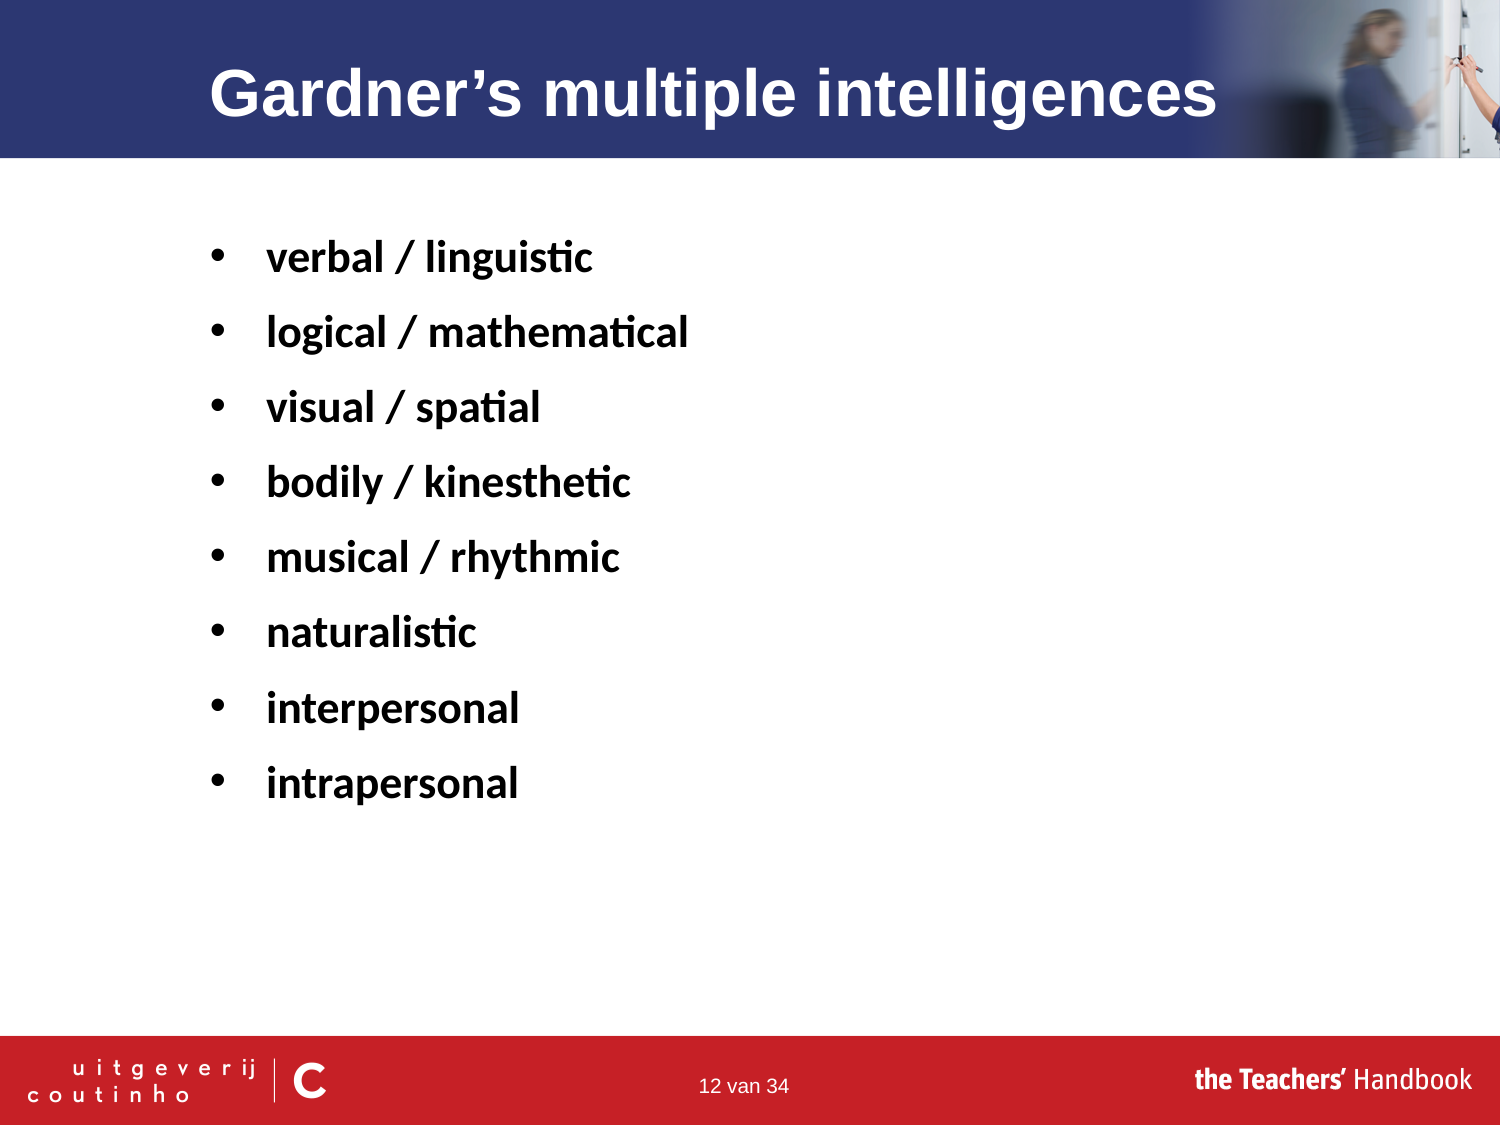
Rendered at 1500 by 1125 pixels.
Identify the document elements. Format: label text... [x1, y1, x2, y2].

text_box Gardner’s multiple intelligences [123, 37, 1306, 142]
list verbal / linguistic logical / mathematical visual / spatial bodily / kinesthetic musical / rhythmic naturalistic interpersonal intrapersonal [194, 208, 1203, 917]
picture [0, 0, 1500, 1125]
